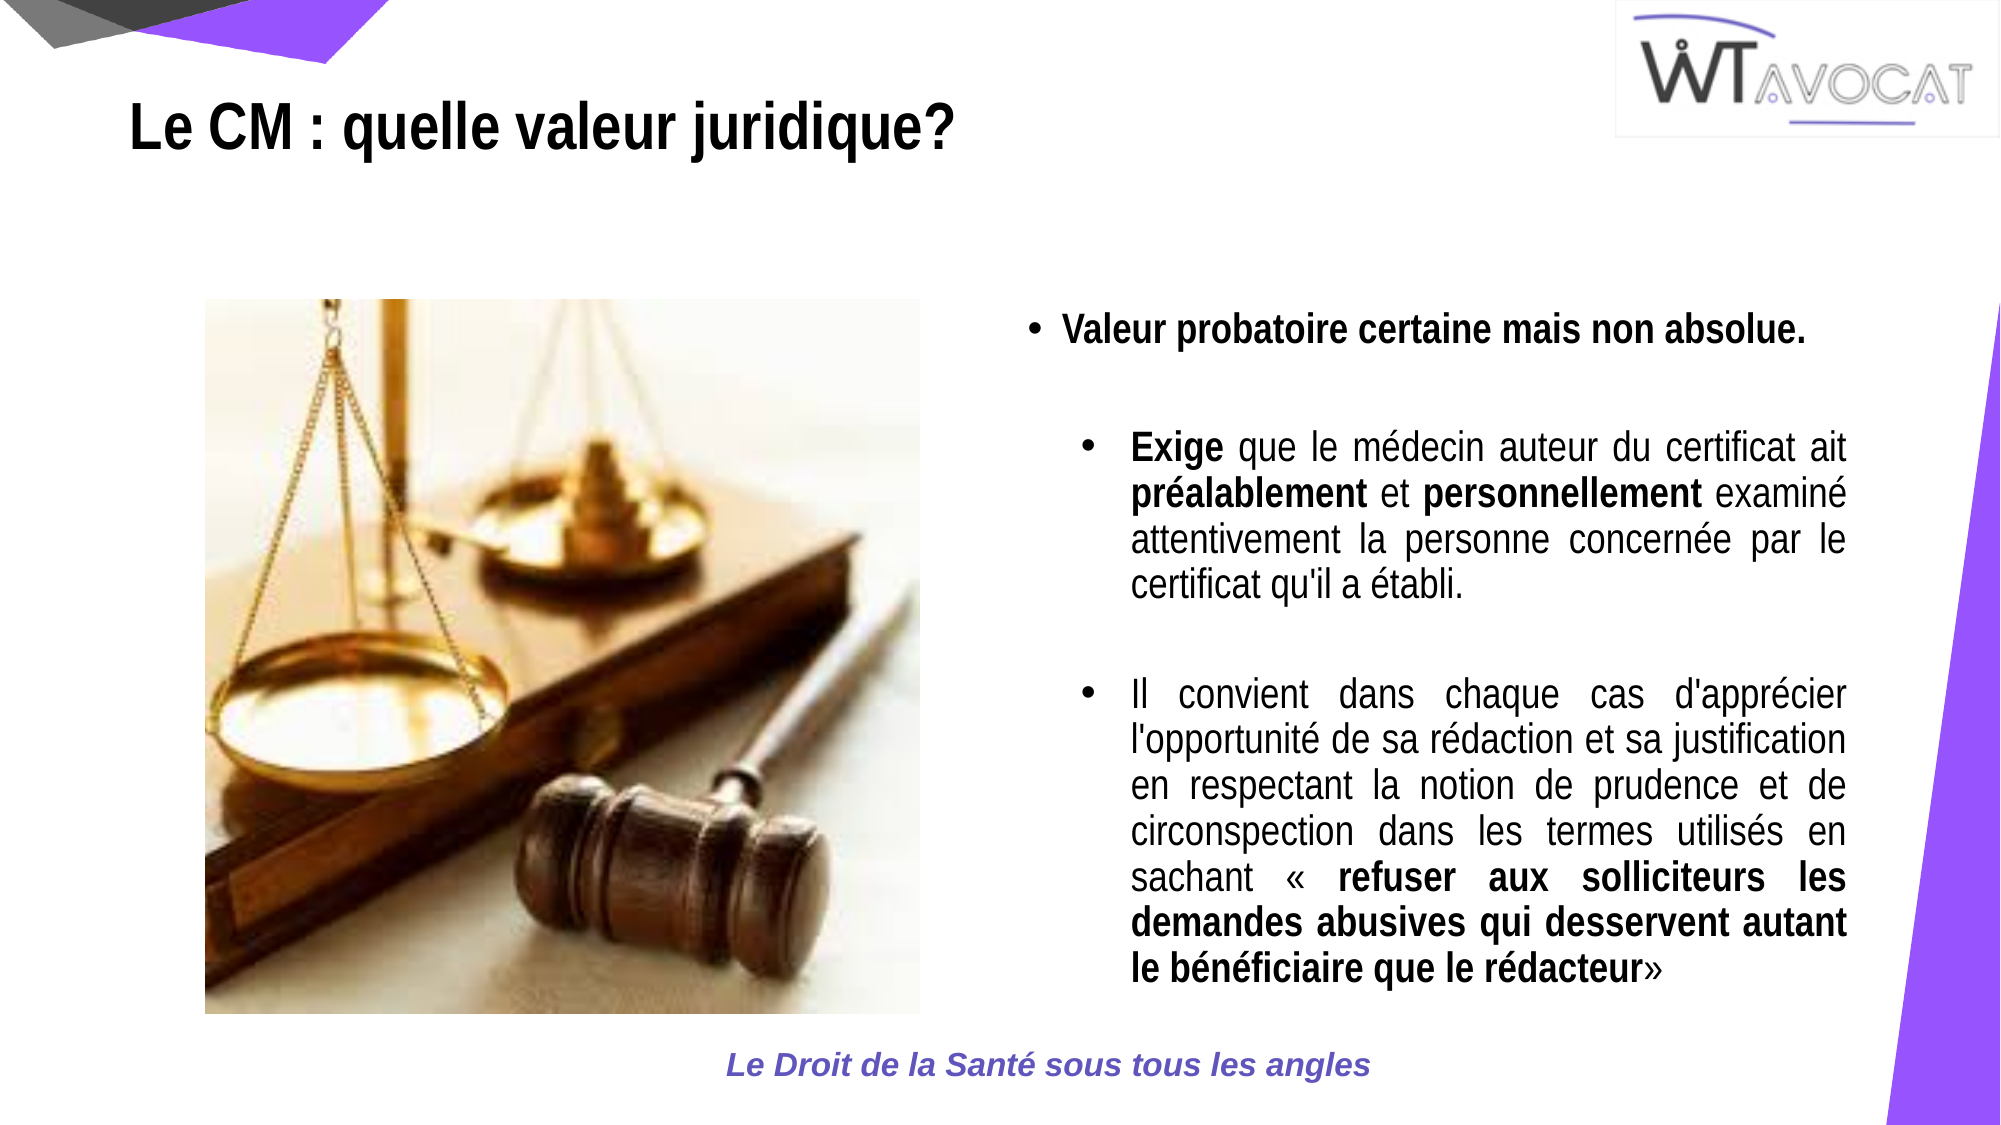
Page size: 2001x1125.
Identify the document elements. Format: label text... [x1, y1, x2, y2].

list Valeur probatoire certaine mais non absolue. Exige que le médecin auteur du certificat ait préalablement et personnellement examiné attentivement la personne concernée par le certificat qu'il a établi. Il convient dans chaque cas d'apprécier l'opportunité de sa rédaction et sa justification en respectant la notion de prudence et de circonspection dans les termes utilisés en sachant « refuser aux solliciteurs les demandes abusives qui desservent autant le bénéficiaire que le rédacteur» [1012, 299, 1863, 1014]
picture [205, 299, 920, 1014]
picture [0, 0, 394, 68]
picture [1615, 0, 2000, 138]
title Le CM : quelle valeur juridique? [114, 68, 1840, 189]
